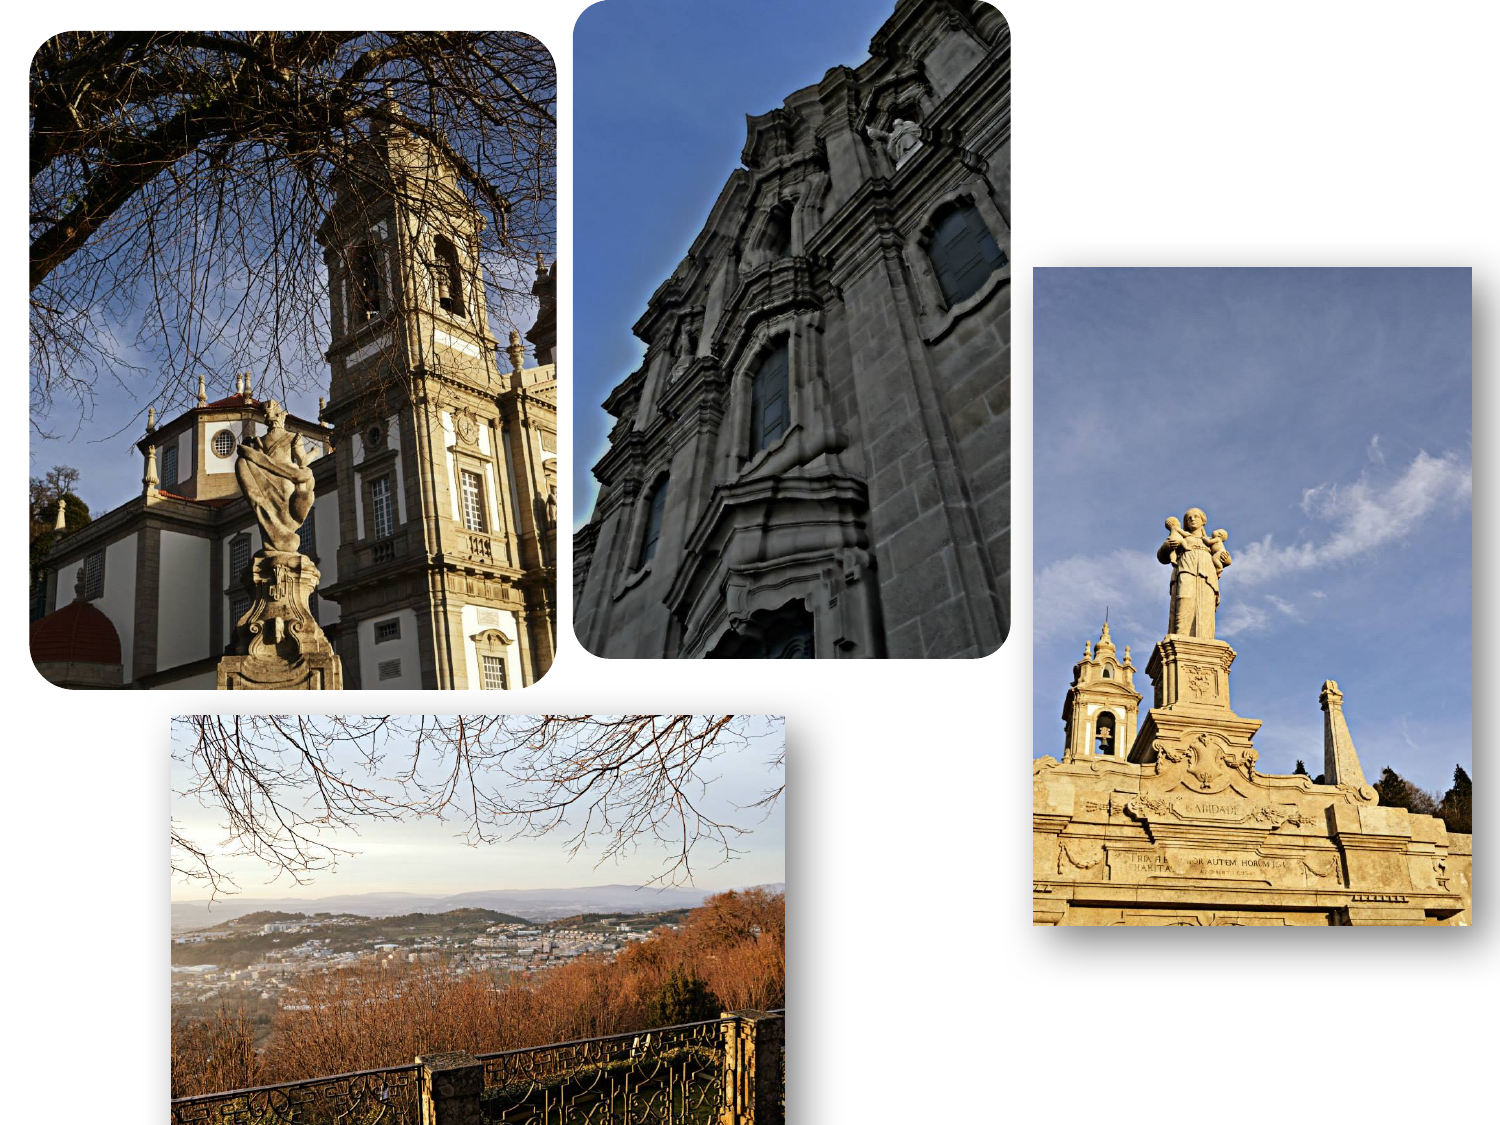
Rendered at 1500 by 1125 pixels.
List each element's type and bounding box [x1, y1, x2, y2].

list [170, 715, 785, 1125]
picture [29, 30, 557, 691]
picture [572, 0, 1011, 660]
picture [1033, 266, 1472, 927]
